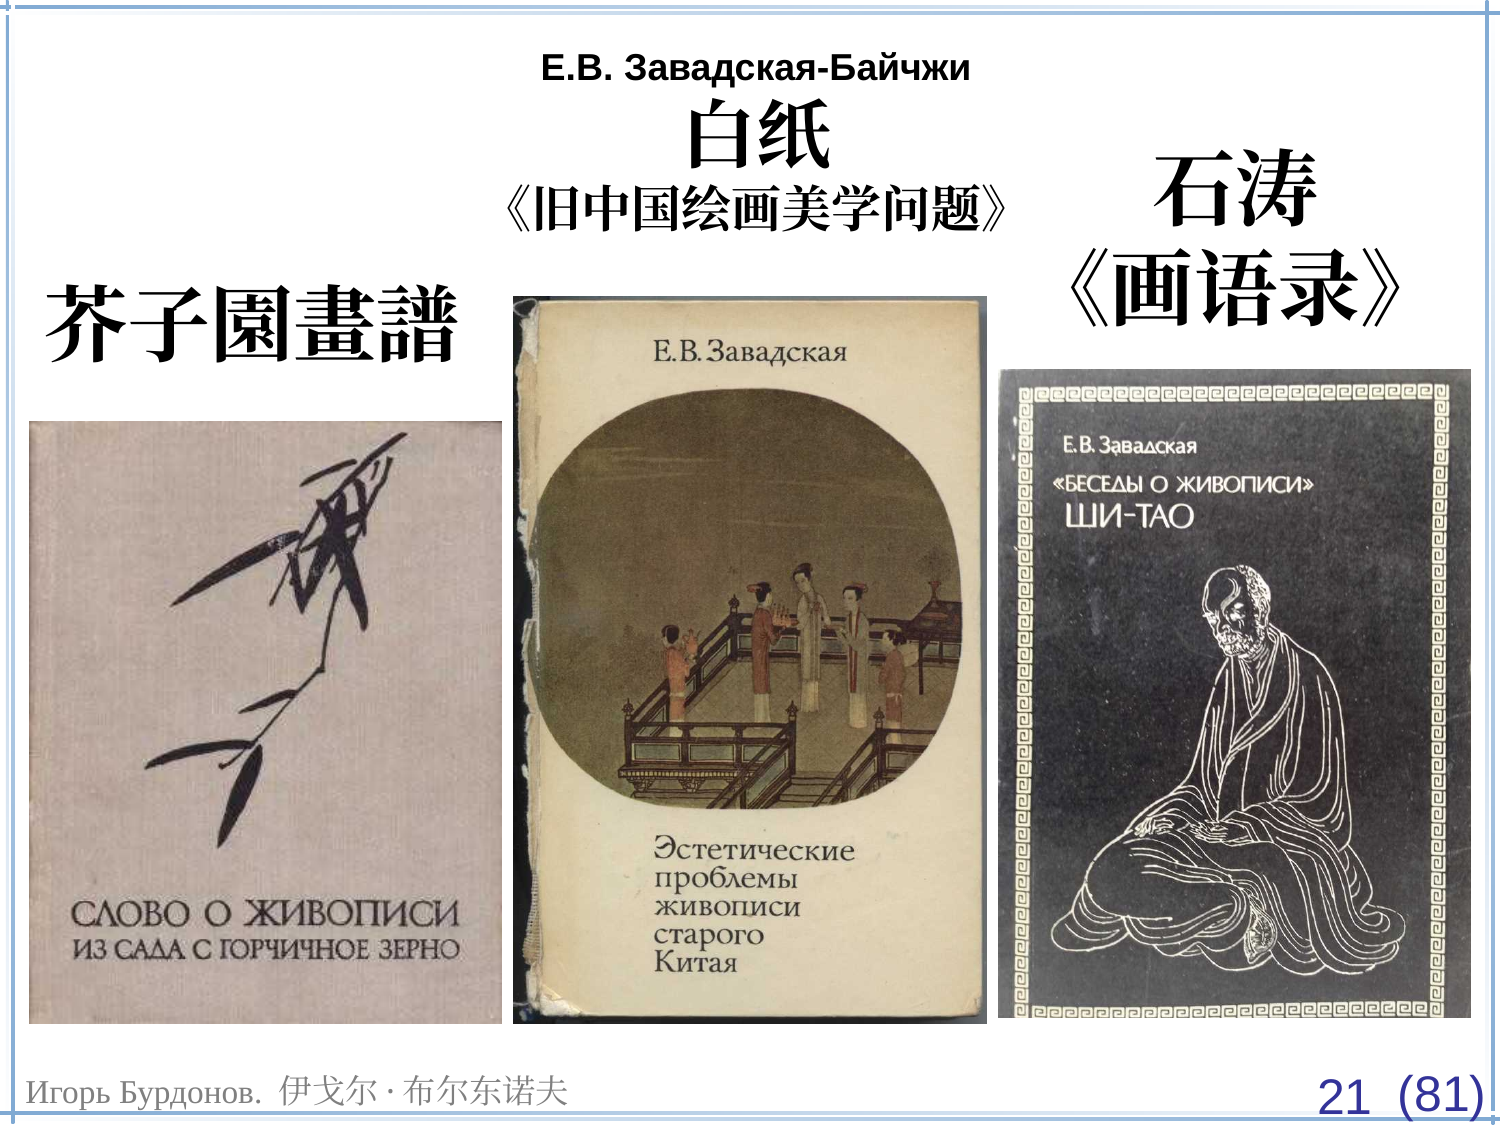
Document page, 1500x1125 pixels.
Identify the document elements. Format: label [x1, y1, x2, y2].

picture [513, 296, 987, 1024]
picture [29, 421, 503, 1024]
text_box [0, 0, 1500, 1125]
picture [997, 369, 1471, 1018]
